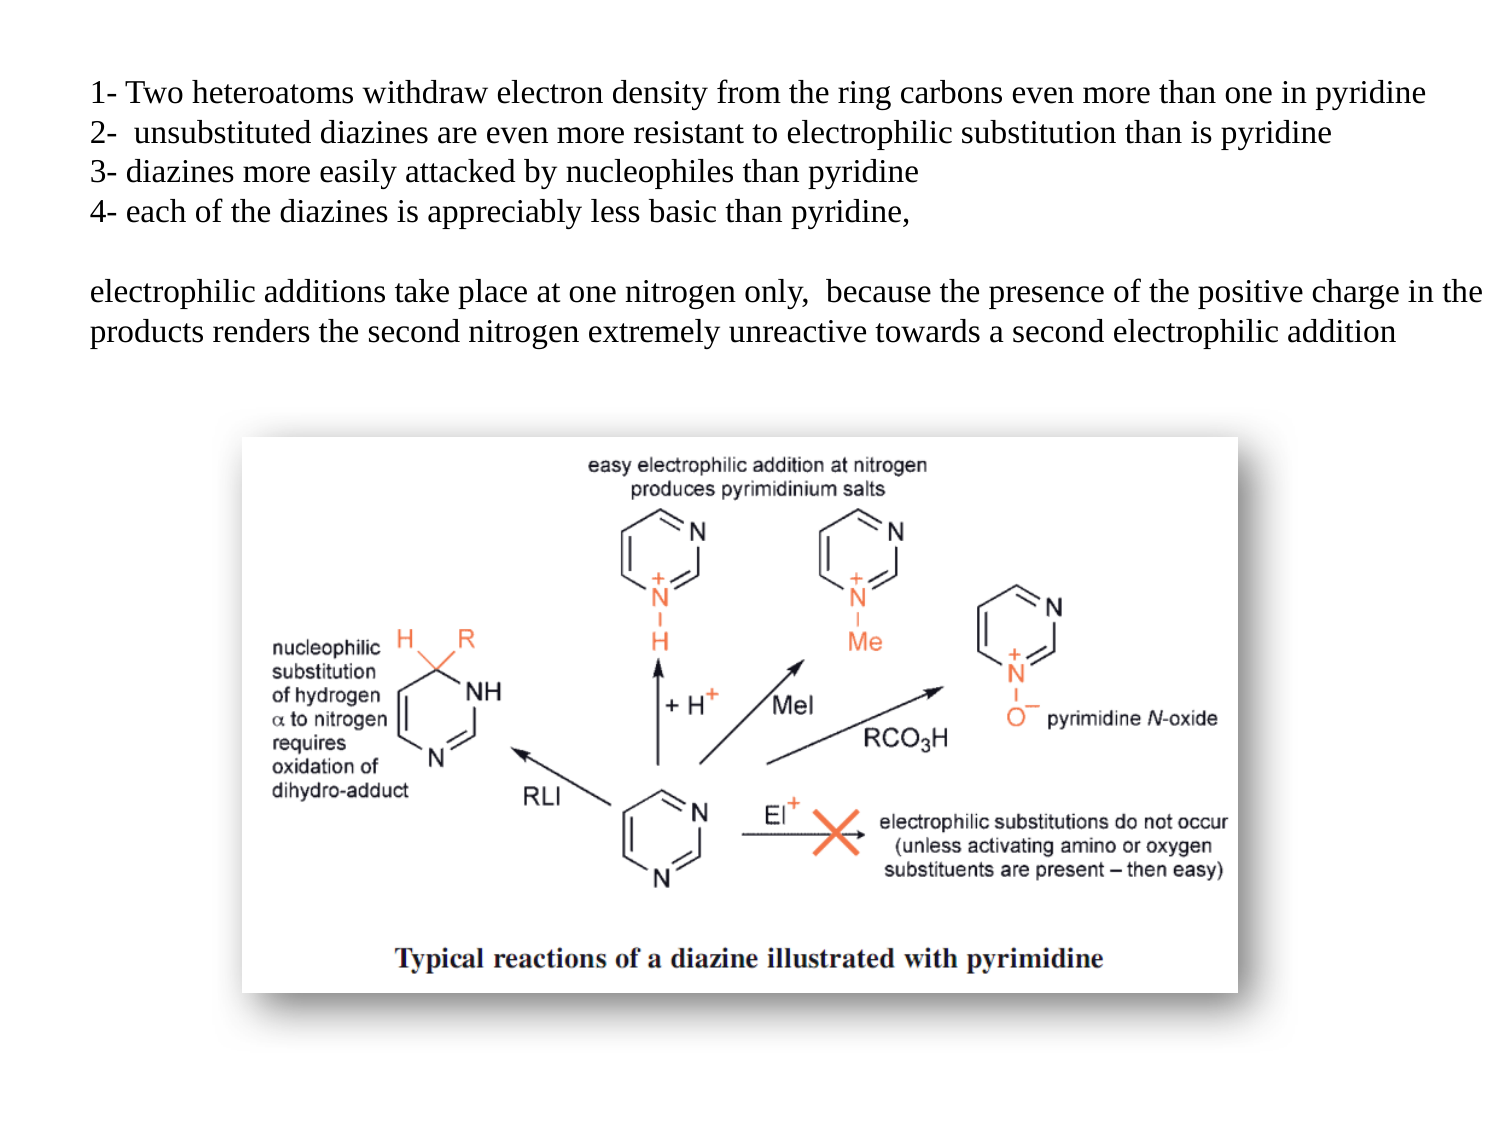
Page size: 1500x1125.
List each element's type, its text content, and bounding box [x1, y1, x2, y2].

picture [242, 437, 1238, 993]
text_box 1- Two heteroatoms withdraw electron density from the ring carbons even more than one in pyridine 2- unsubstituted diazines are even more resistant to electrophilic substitution than is pyridine 3- diazines more easily attacked by nucleophiles than pyridine 4- each of the diazines is appreciably less basic than pyridine, electrophilic additions take place at one nitrogen only, because the presence of the positive charge in the products renders the second nitrogen extremely unreactive towards a second electrophilic addition [75, 62, 1500, 357]
